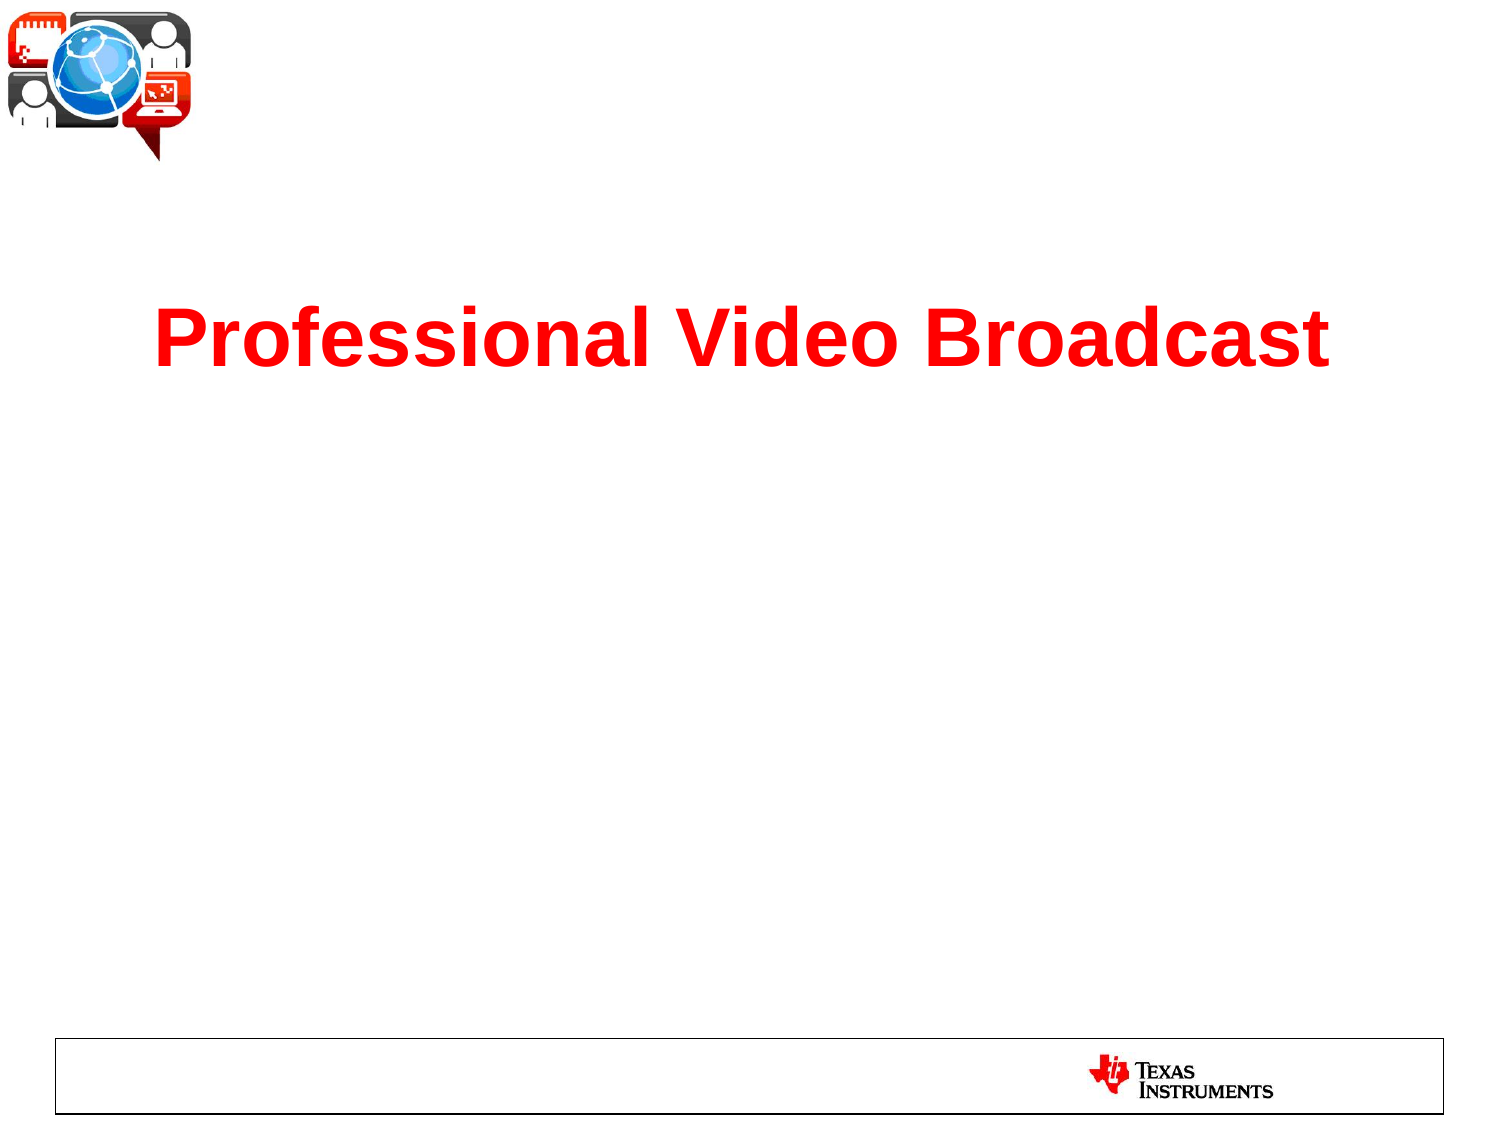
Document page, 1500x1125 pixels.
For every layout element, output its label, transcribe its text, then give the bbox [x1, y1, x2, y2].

title Professional Video Broadcast [104, 212, 1380, 454]
picture [0, 0, 200, 174]
picture [1087, 1052, 1274, 1099]
